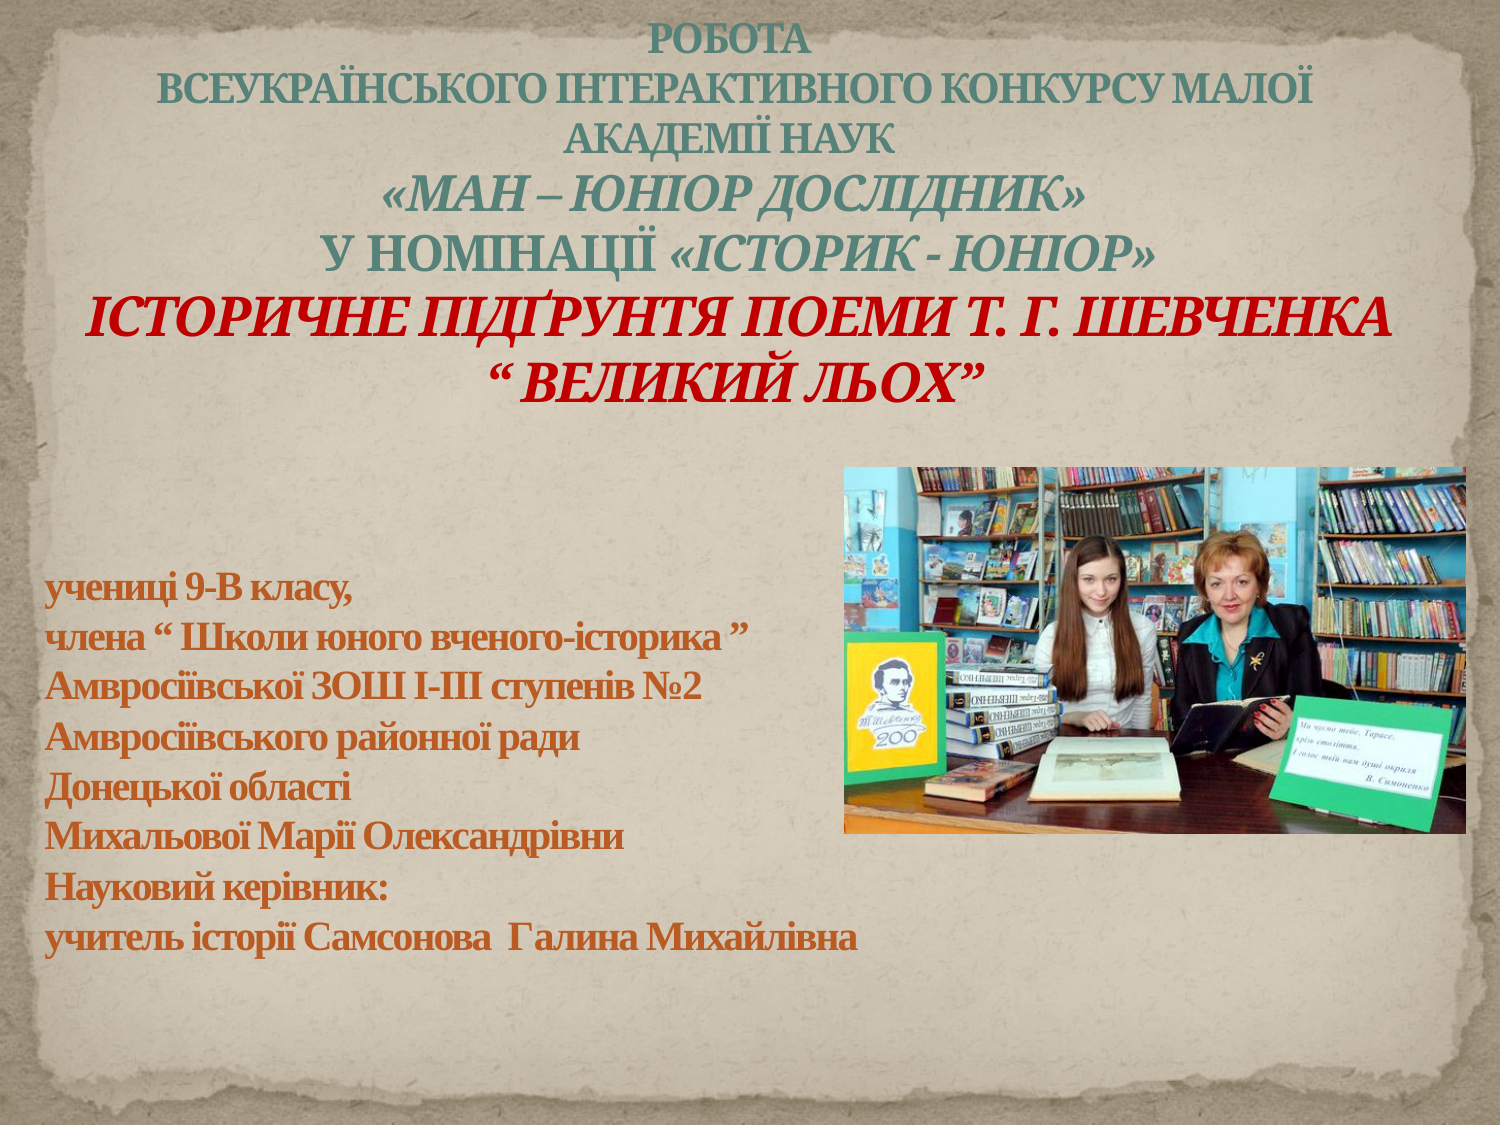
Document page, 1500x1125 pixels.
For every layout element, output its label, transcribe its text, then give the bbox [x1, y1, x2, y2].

title Робота Всеукраїнського інтерактивного конкурсу Малої академії наук «МАН – Юніор Дослідник» у номінації «Історик - Юніор» Історичне підґрунтя поеми Т. Г. Шевченка “ Великий льох” [41, 0, 1427, 421]
picture [844, 467, 1466, 834]
list учениці 9-В класу, члена “ Школи юного вченого-історика ” Амвросіївської ЗОШ І-ІІІ ступенів №2 Амвросіївського районної ради Донецької області Михальової Марії Олександрівни Науковий керівник: учитель історії Самсонова Галина Михайлівна [29, 550, 940, 989]
